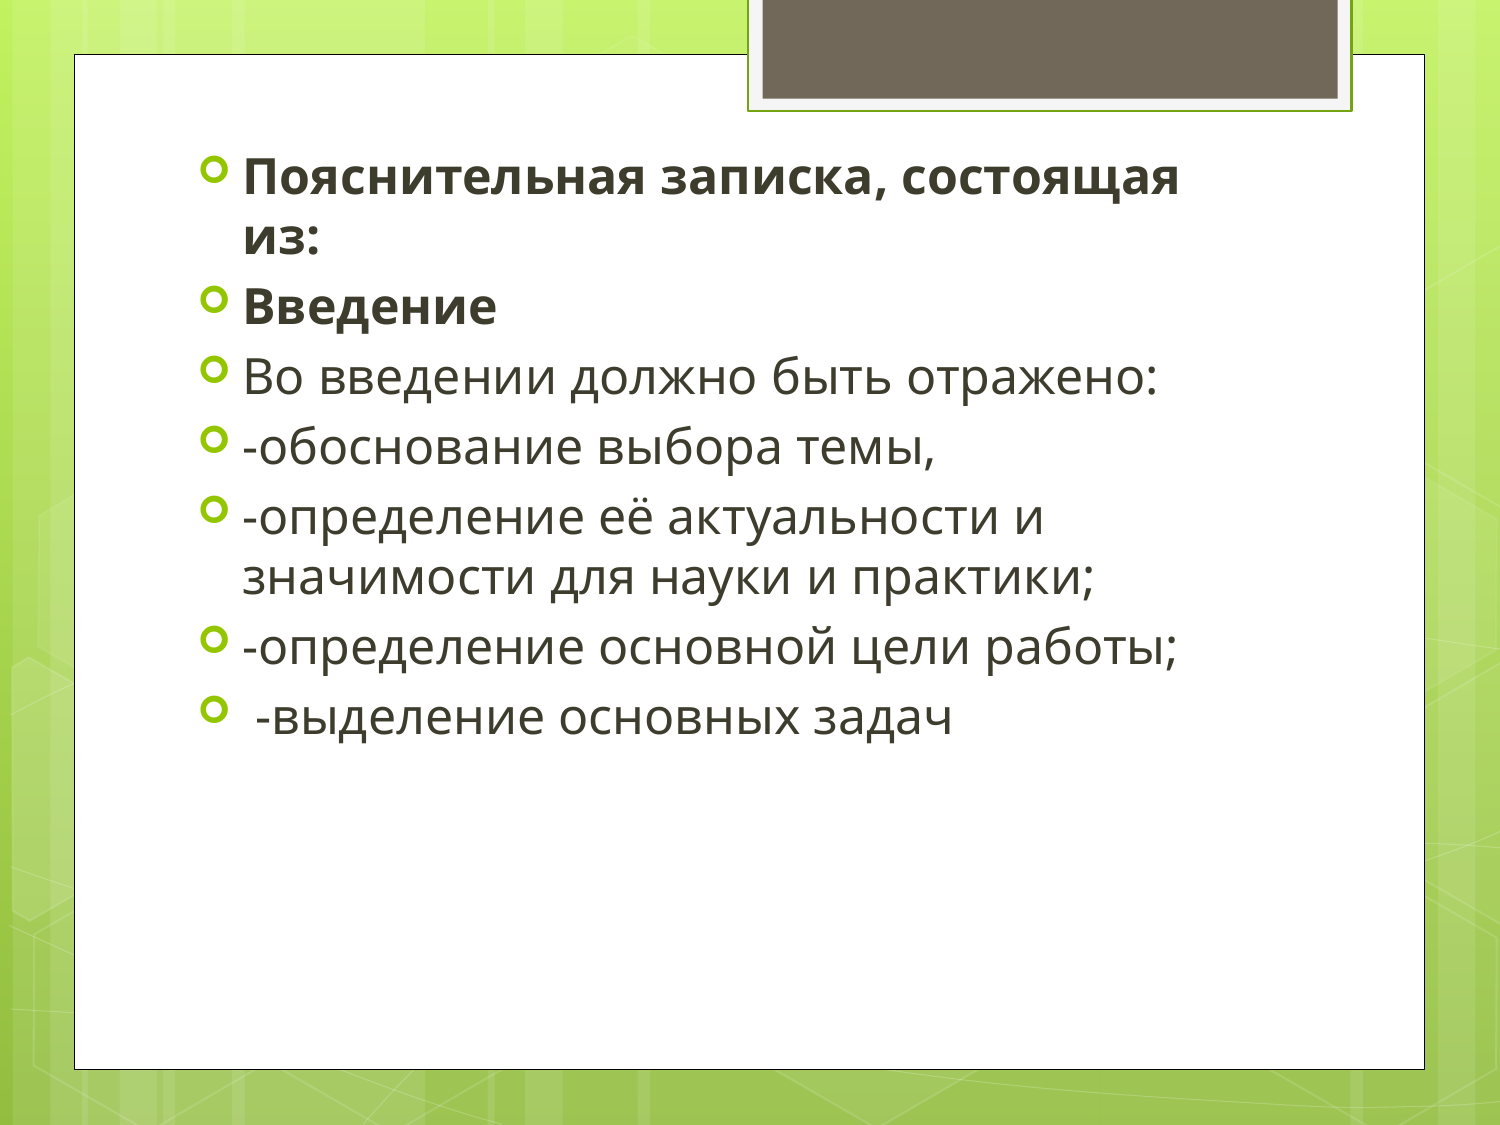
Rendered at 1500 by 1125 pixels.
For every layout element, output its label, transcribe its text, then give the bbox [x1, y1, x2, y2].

list Пояснительная записка, состоящая из: Введение Во введении должно быть отражено: -обоснование выбора темы, -определение её актуальности и значимости для науки и практики; -определение основной цели работы; -выделение основных задач [171, 137, 1283, 957]
